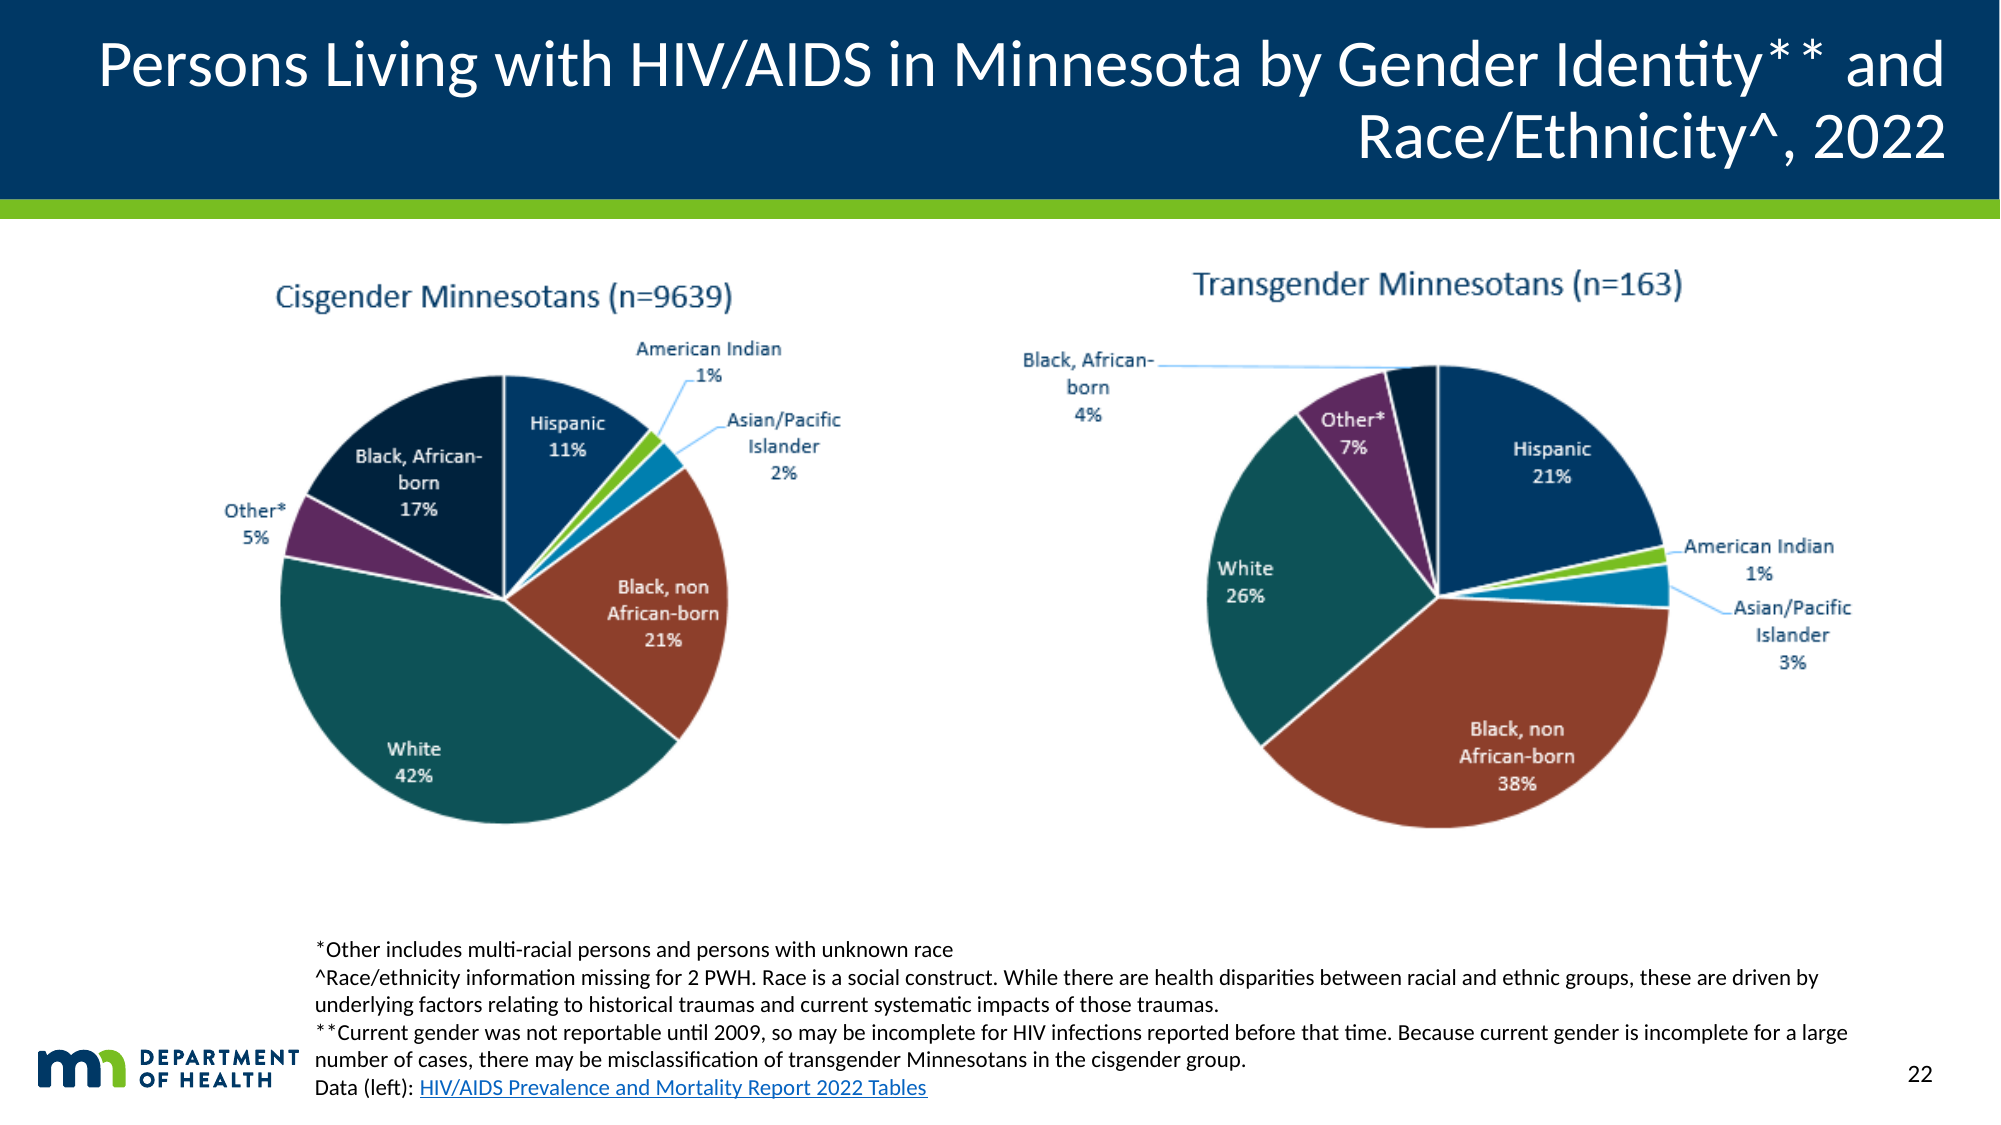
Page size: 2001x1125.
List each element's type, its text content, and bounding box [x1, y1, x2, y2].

title Persons Living with HIV/AIDS in Minnesota by Gender Identity** and Race/Ethnicity^, 2022 [0, 0, 1949, 201]
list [999, 263, 1856, 842]
list *Other includes multi-racial persons and persons with unknown race ^Race/ethnicity information missing for 2 PWH. Race is a social construct. While there are health disparities between racial and ethnic groups, these are driven by underlying factors relating to historical traumas and current systematic impacts of those traumas. **Current gender was not reportable until 2009, so may be incomplete for HIV infections reported before that time. Because current gender is incomplete for a large number of cases, there may be misclassification of transgender Minnesotans in the cisgender group. Data (left): HIV/AIDS Prevalence and Mortality Report 2022 Tables [284, 904, 1918, 1105]
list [213, 263, 855, 842]
slide_number 22 [1708, 1042, 1949, 1103]
